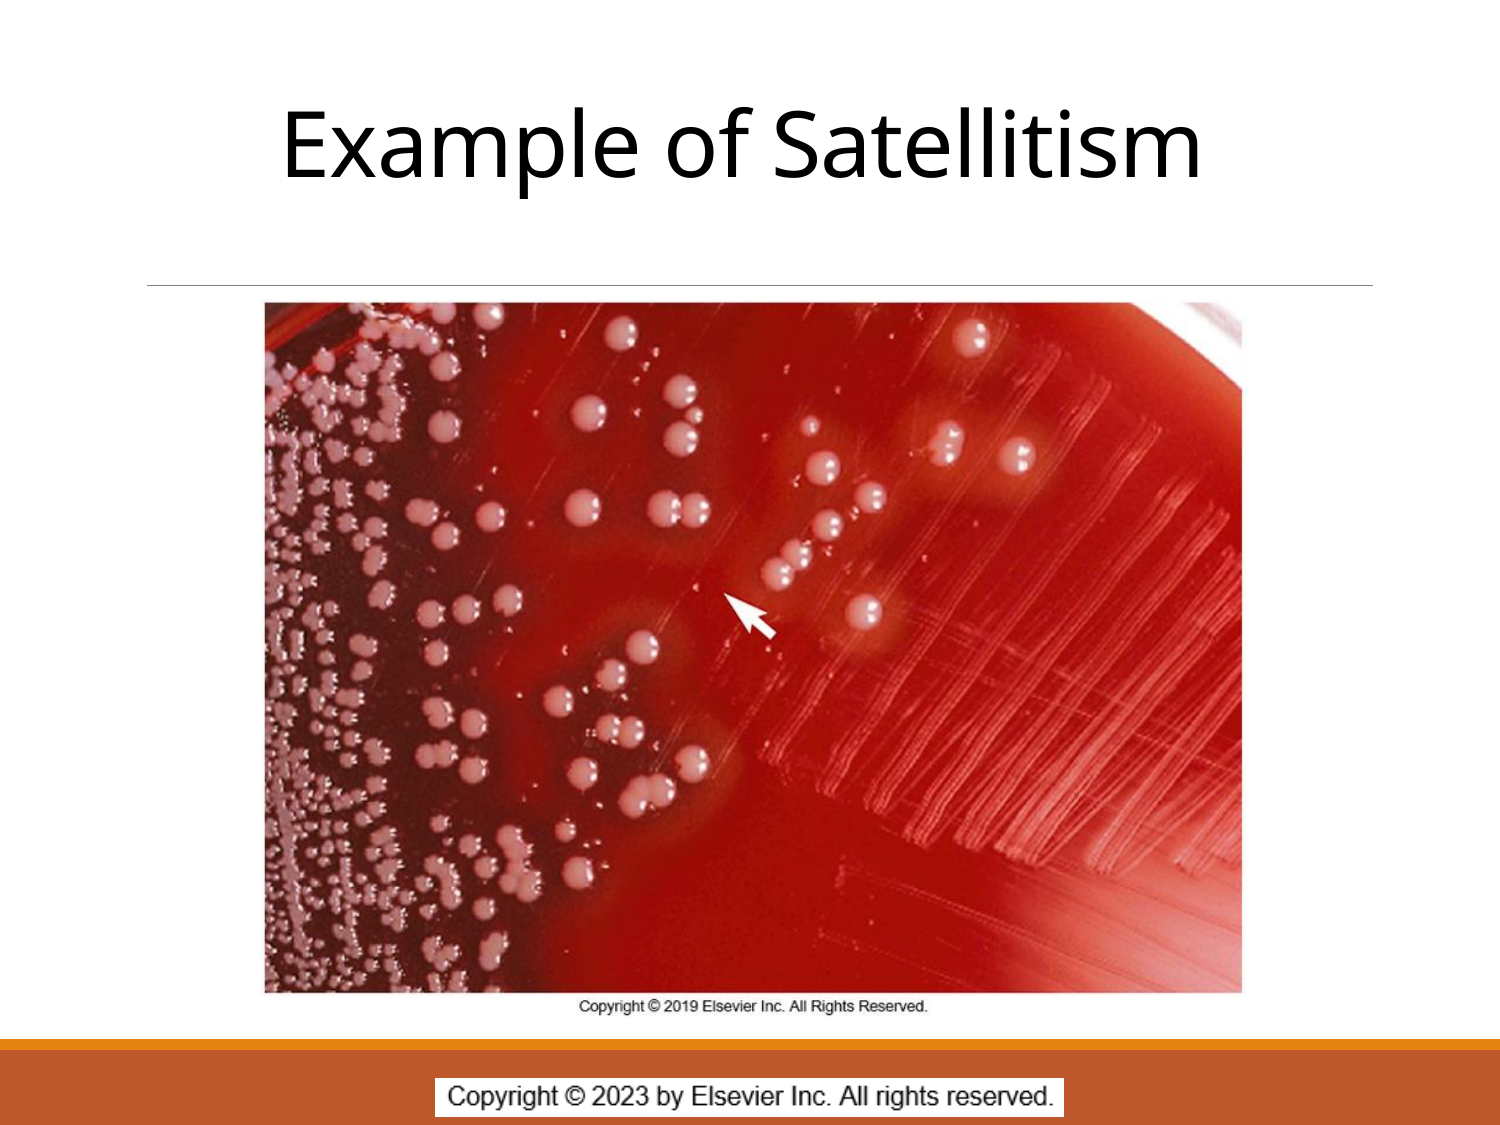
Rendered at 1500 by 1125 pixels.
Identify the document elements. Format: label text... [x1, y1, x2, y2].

picture [435, 1078, 1064, 1117]
picture [260, 299, 1248, 1019]
title Example of Satellitism [135, 22, 1373, 261]
